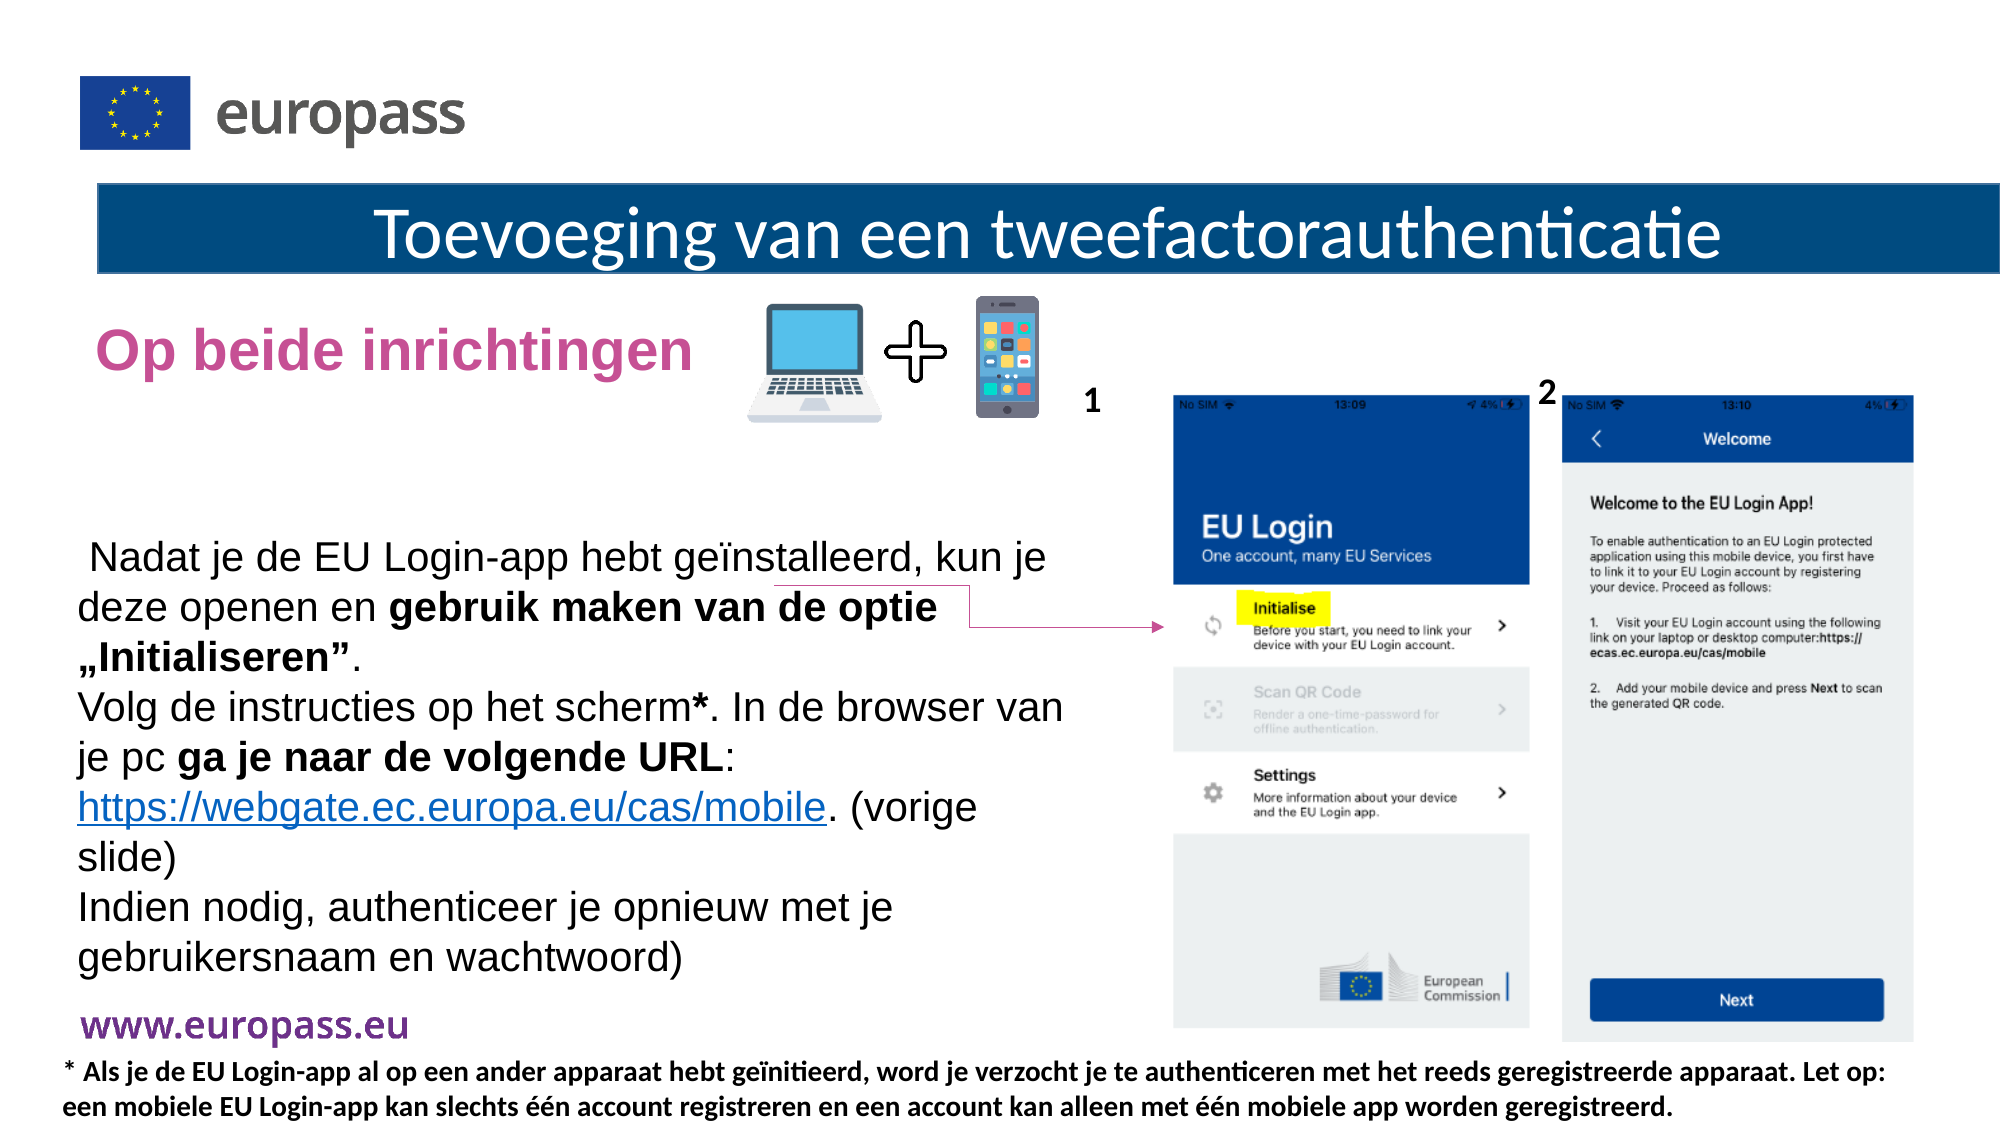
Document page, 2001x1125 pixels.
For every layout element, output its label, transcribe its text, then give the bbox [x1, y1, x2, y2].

picture [747, 295, 882, 431]
subtitle Nadat je de EU Login-app hebt geïnstalleerd, kun je deze openen en gebruik maken van de optie „Initialiseren”. Volg de instructies op het scherm*. In de browser van je pc ga je naar de volgende URL: https://webgate.ec.europa.eu/cas/mobile. (vorige slide) Indien nodig, authenticeer je opnieuw met je gebruikersnaam en wachtwoord) [62, 522, 1093, 1000]
text_box * Als je de EU Login-app al op een ander apparaat hebt geïnitieerd, word je verzocht je te authenticeren met het reeds geregistreerde apparaat. Let op: een mobiele EU Login-app kan slechts één account registreren en een account kan alleen met één mobiele app worden geregistreerd. [47, 1045, 1930, 1125]
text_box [774, 585, 1165, 628]
text_box Op beide inrichtingen [80, 252, 1806, 451]
picture [1148, 359, 1934, 1043]
picture [884, 296, 1068, 419]
picture [75, 1004, 414, 1045]
text_box Toevoeging van een tweefactorauthenticatie [97, 183, 2000, 274]
picture [8, 0, 536, 261]
